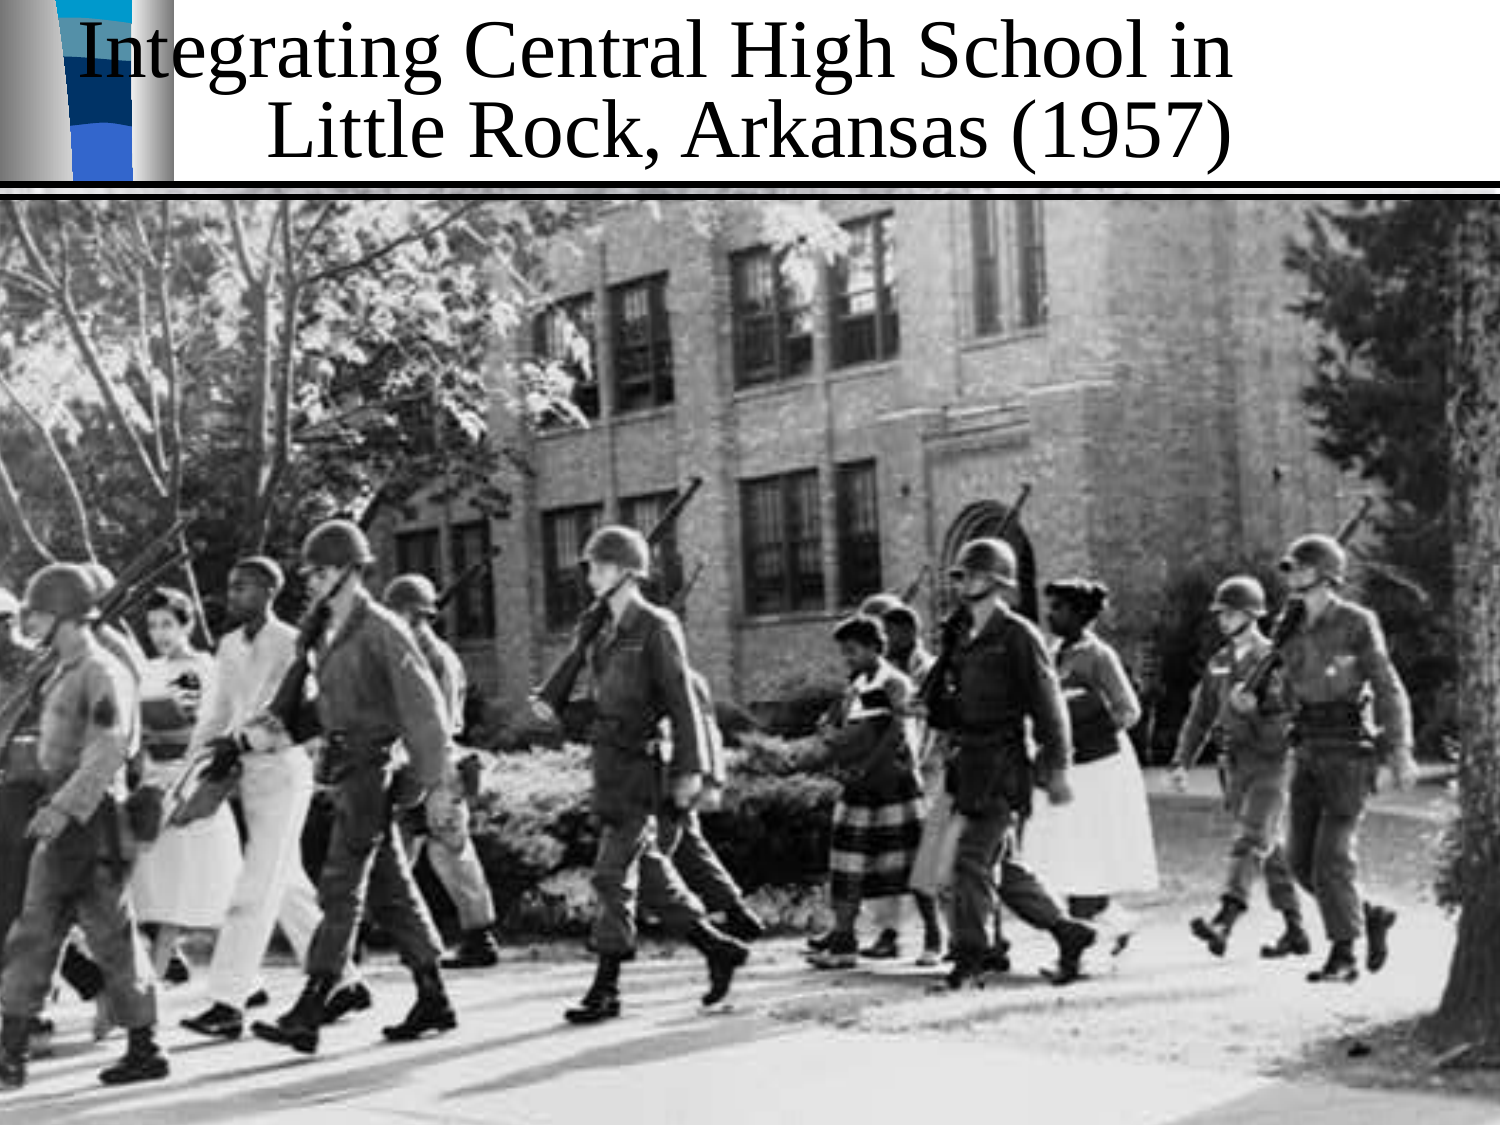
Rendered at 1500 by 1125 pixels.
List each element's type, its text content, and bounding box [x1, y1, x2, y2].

picture [0, 187, 1500, 1125]
title Integrating Central High School in Little Rock, Arkansas (1957) [0, 0, 1500, 181]
